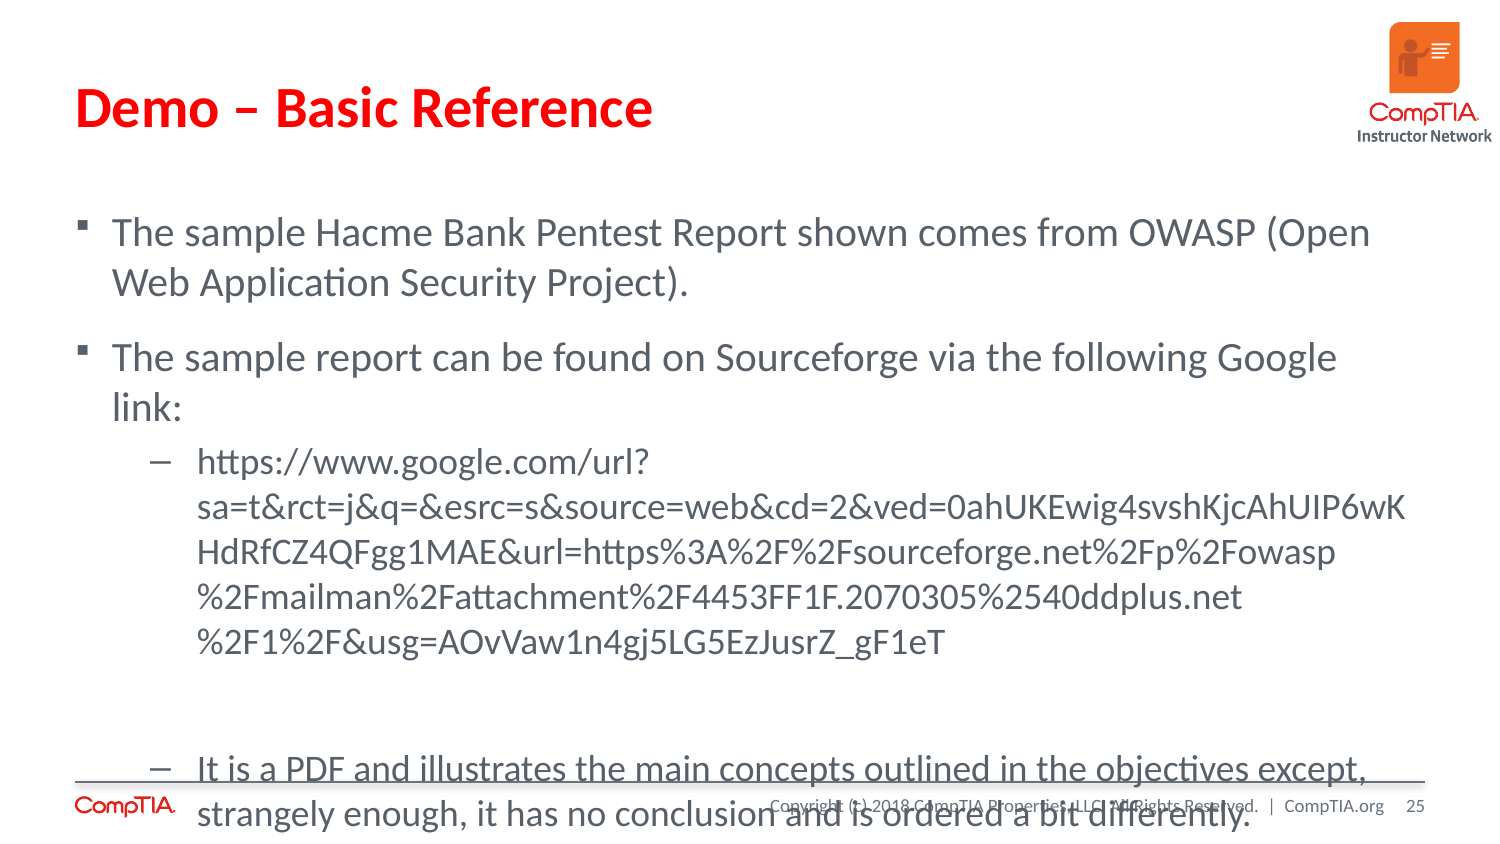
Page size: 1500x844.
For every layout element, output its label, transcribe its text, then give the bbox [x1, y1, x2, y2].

title Demo – Basic Reference [75, 33, 1425, 175]
slide_number 25 [1384, 782, 1425, 827]
list The sample Hacme Bank Pentest Report shown comes from OWASP (Open Web Application Security Project). The sample report can be found on Sourceforge via the following Google link: https://www.google.com/url?sa=t&rct=j&q=&esrc=s&source=web&cd=2&ved=0ahUKEwig4svshKjcAhUIP6wKHdRfCZ4QFgg1MAE&url=https%3A%2F%2Fsourceforge.net%2Fp%2Fowasp%2Fmailman%2Fattachment%2F4453FF1F.2070305%2540ddplus.net%2F1%2F&usg=AOvVaw1n4gj5LG5EzJusrZ_gF1eT It is a PDF and illustrates the main concepts outlined in the objectives except, strangely enough, it has no conclusion and is ordered a bit differently. [75, 196, 1425, 754]
picture [1358, 22, 1492, 142]
